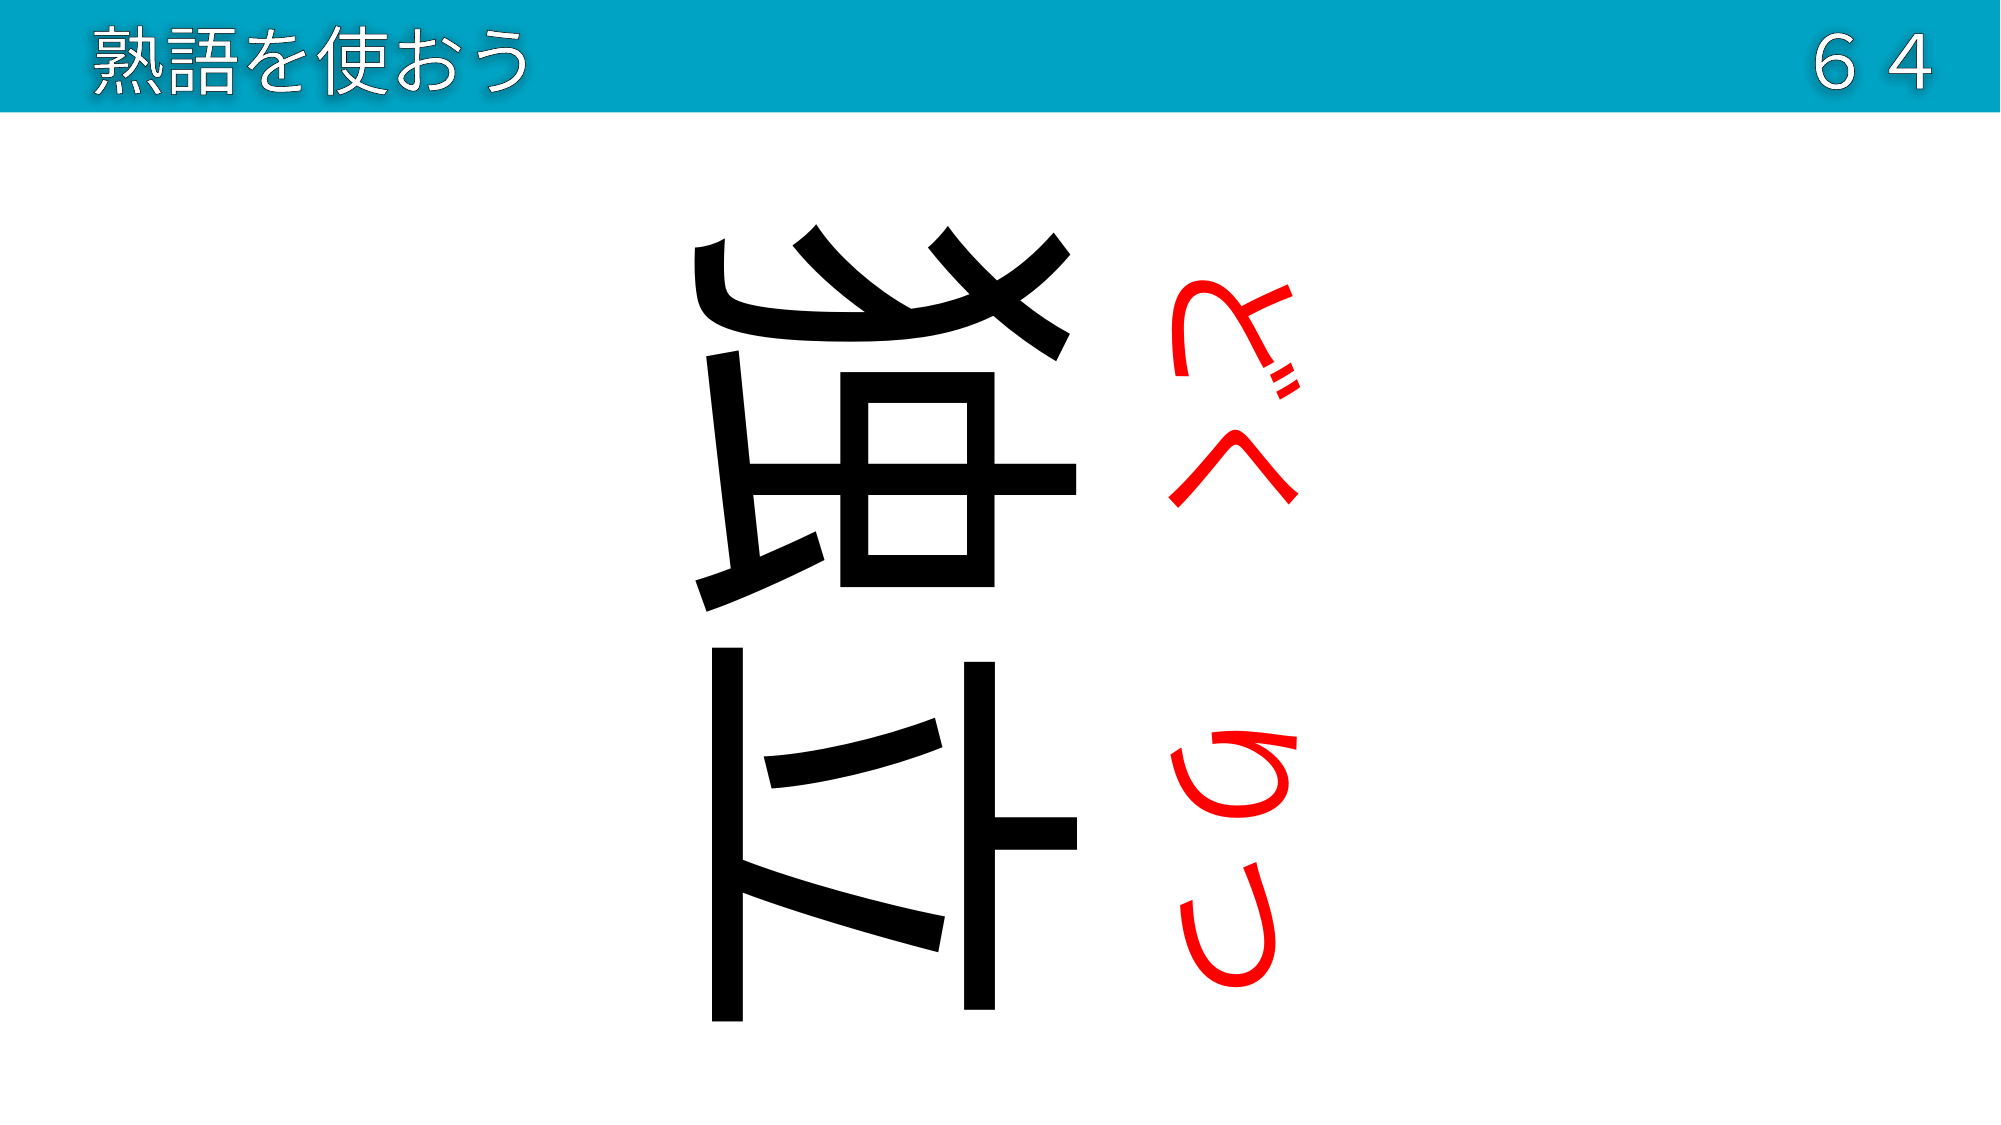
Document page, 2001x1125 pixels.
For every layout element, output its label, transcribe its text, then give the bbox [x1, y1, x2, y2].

text_box [0, 0, 2000, 113]
text_box 独立 [616, 195, 1152, 1125]
text_box どく りつ [1124, 239, 1337, 1012]
text_box ６４ [1782, 6, 1963, 112]
text_box 熟語を使おう [75, 6, 563, 112]
